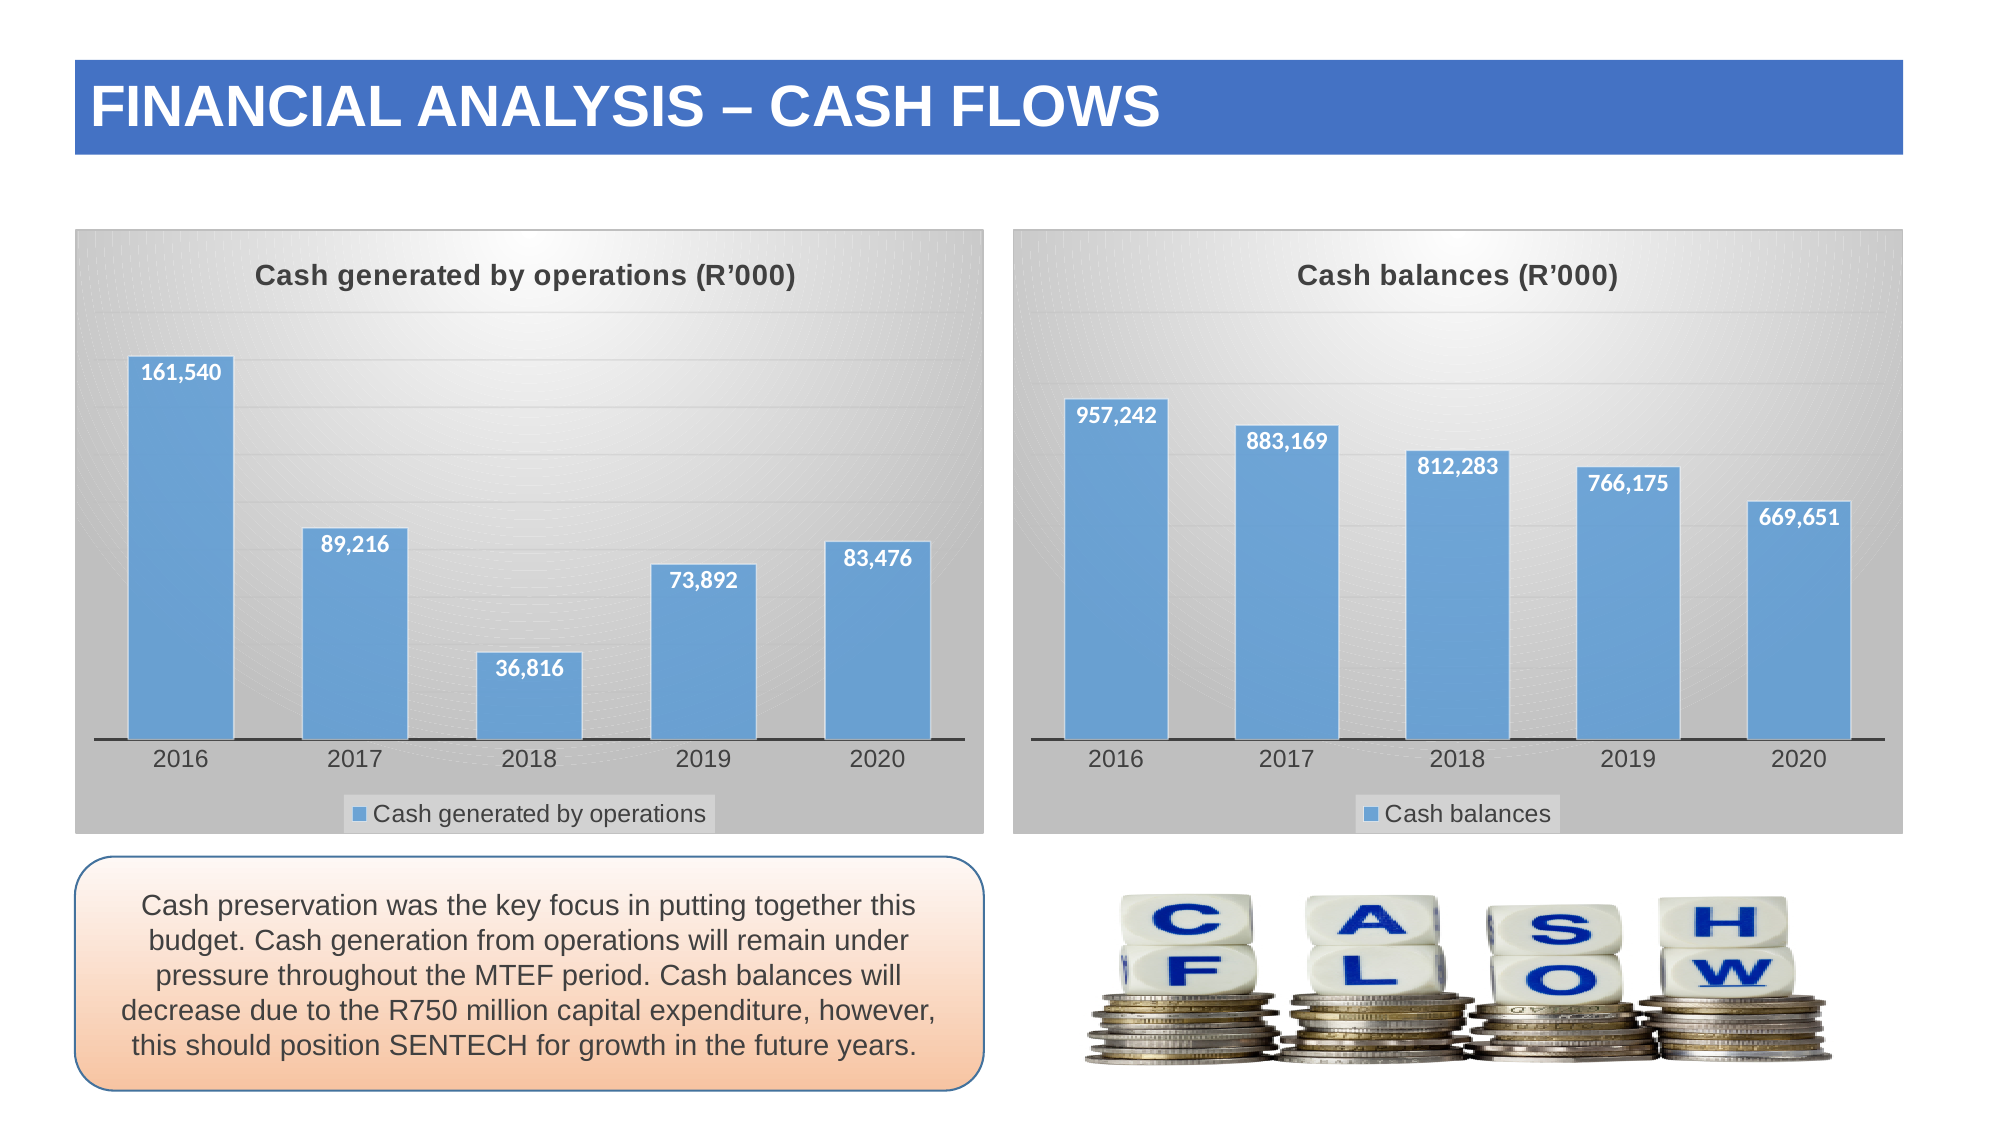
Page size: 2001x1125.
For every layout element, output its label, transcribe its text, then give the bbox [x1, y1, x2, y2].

text_box Cash preservation was the key focus in putting together this budget. Cash generation from operations will remain under pressure throughout the MTEF period. Cash balances will decrease due to the R750 million capital expenditure, however, this should position SENTECH for growth in the future years. [73, 855, 985, 1092]
chart [74, 229, 984, 834]
chart [1012, 229, 1904, 834]
picture [1012, 856, 1904, 1091]
title FINANCIAL ANALYSIS – CASH FLOWS [75, 59, 1904, 155]
